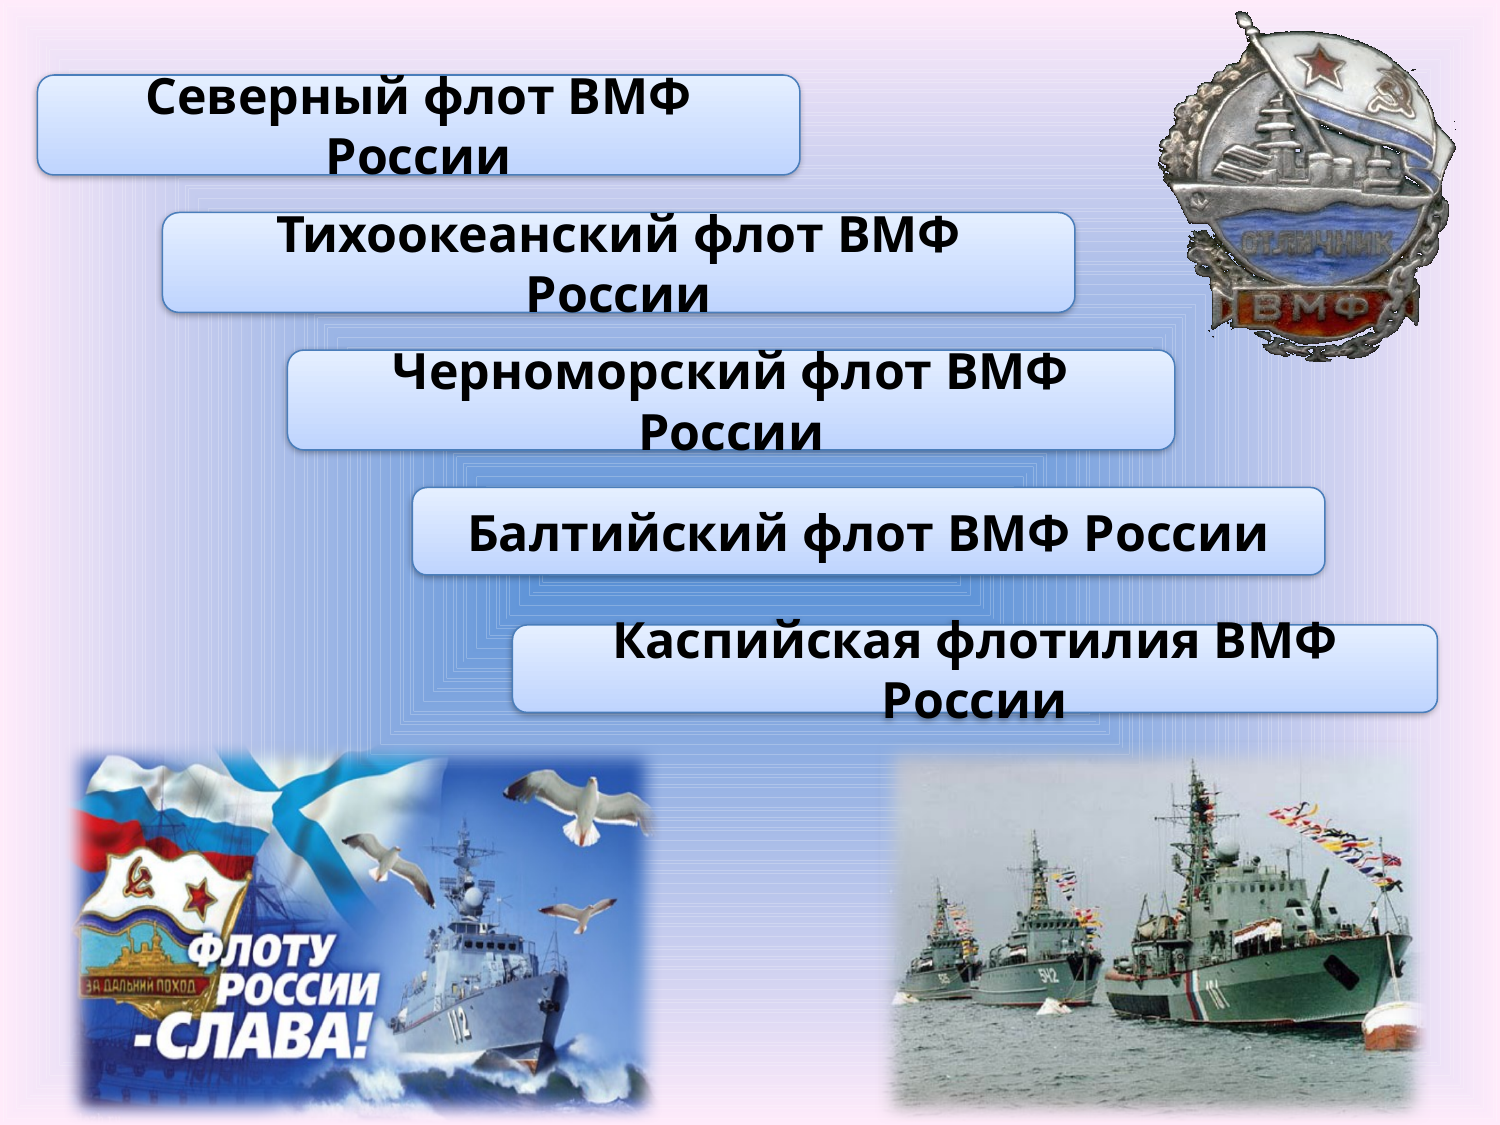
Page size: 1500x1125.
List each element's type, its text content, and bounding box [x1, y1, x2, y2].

picture [62, 740, 663, 1125]
text_box Тихоокеанский флот ВМФ России [161, 211, 1076, 314]
text_box Черноморский флот ВМФ России [286, 349, 1176, 451]
text_box Северный флот ВМФ России [36, 74, 801, 176]
text_box Балтийский флот ВМФ России [411, 486, 1326, 576]
picture [874, 737, 1433, 1125]
picture [1149, 0, 1466, 386]
text_box Каспийская флотилия ВМФ России [511, 624, 1439, 714]
